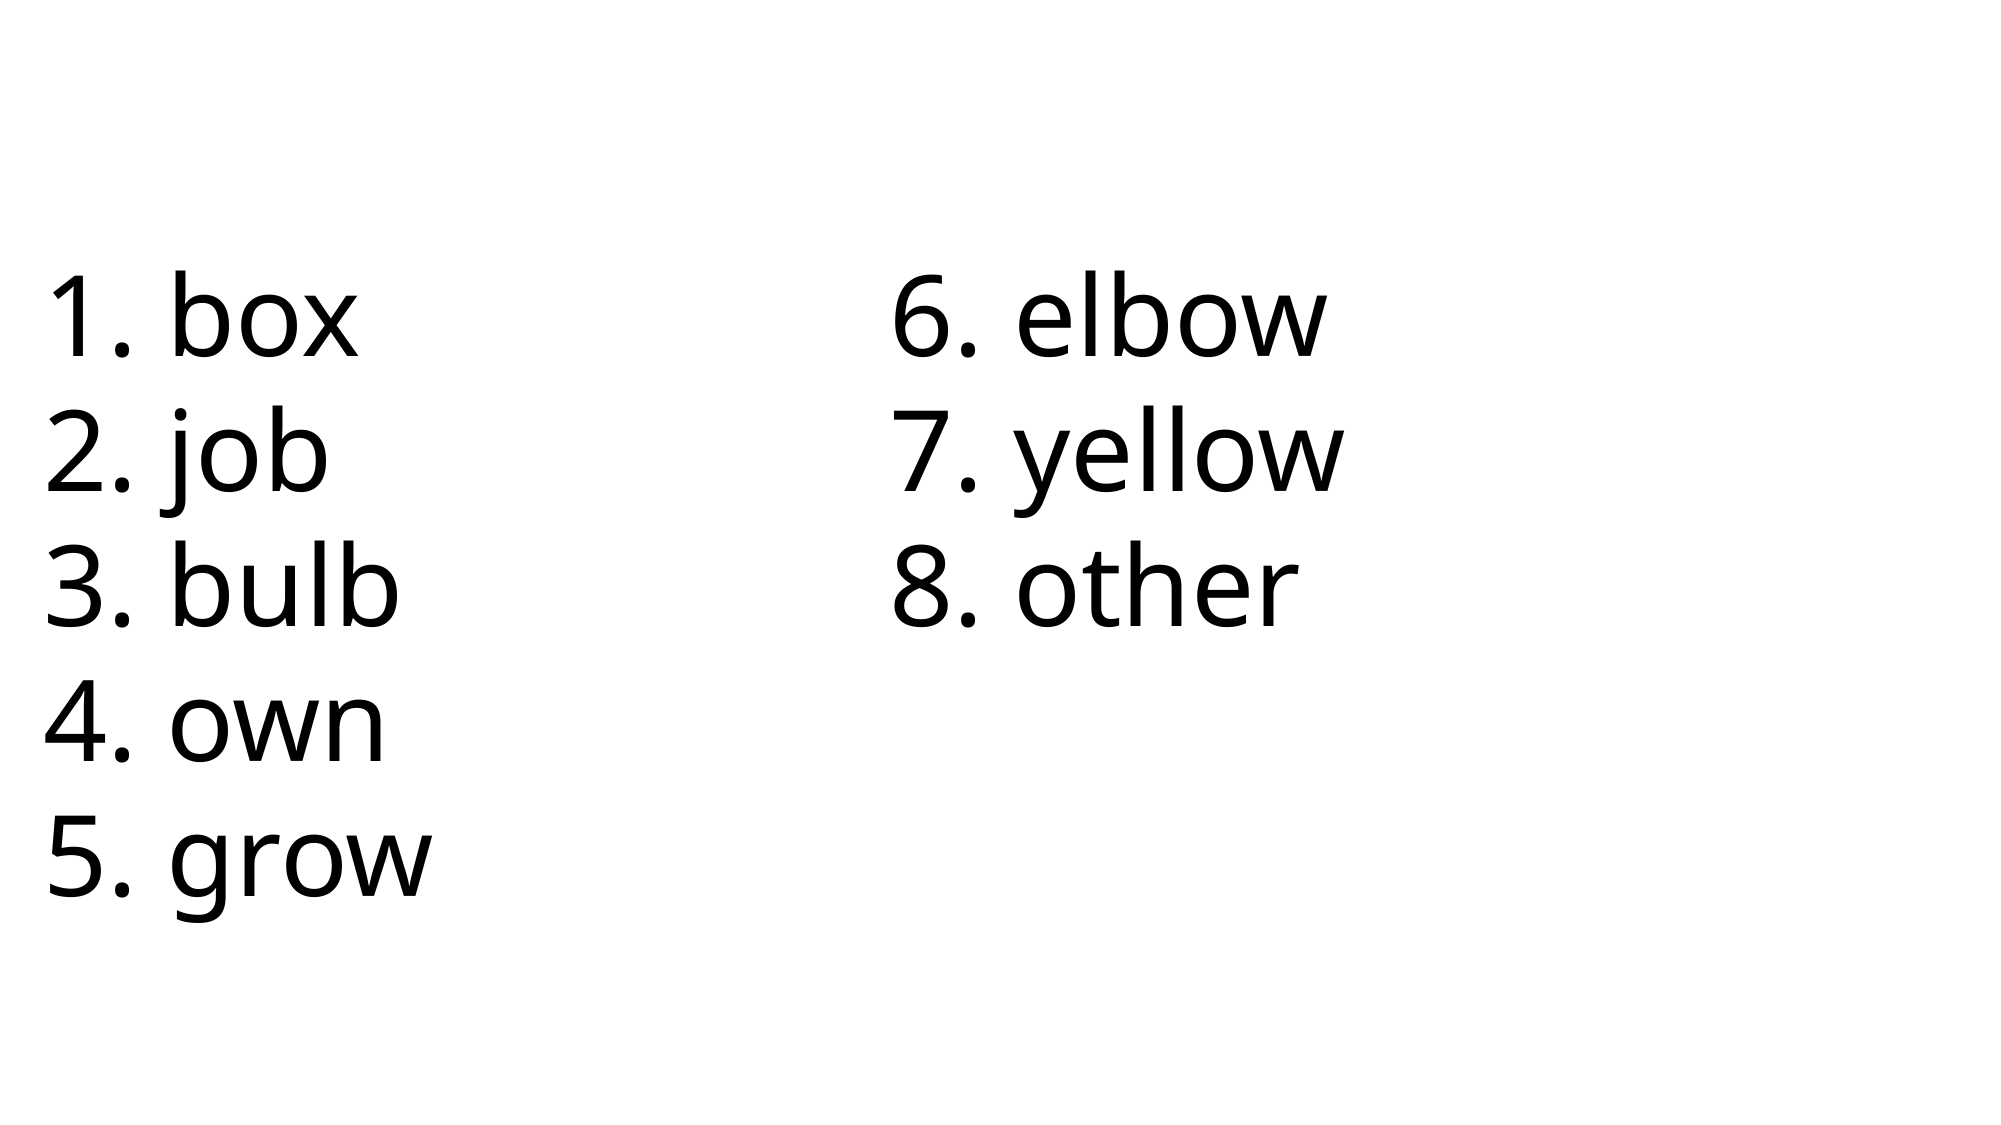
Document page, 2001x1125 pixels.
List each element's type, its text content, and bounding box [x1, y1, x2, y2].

text_box box job bulb own grow [28, 236, 632, 972]
text_box 6. elbow 7. yellow 8. other [875, 236, 1915, 657]
